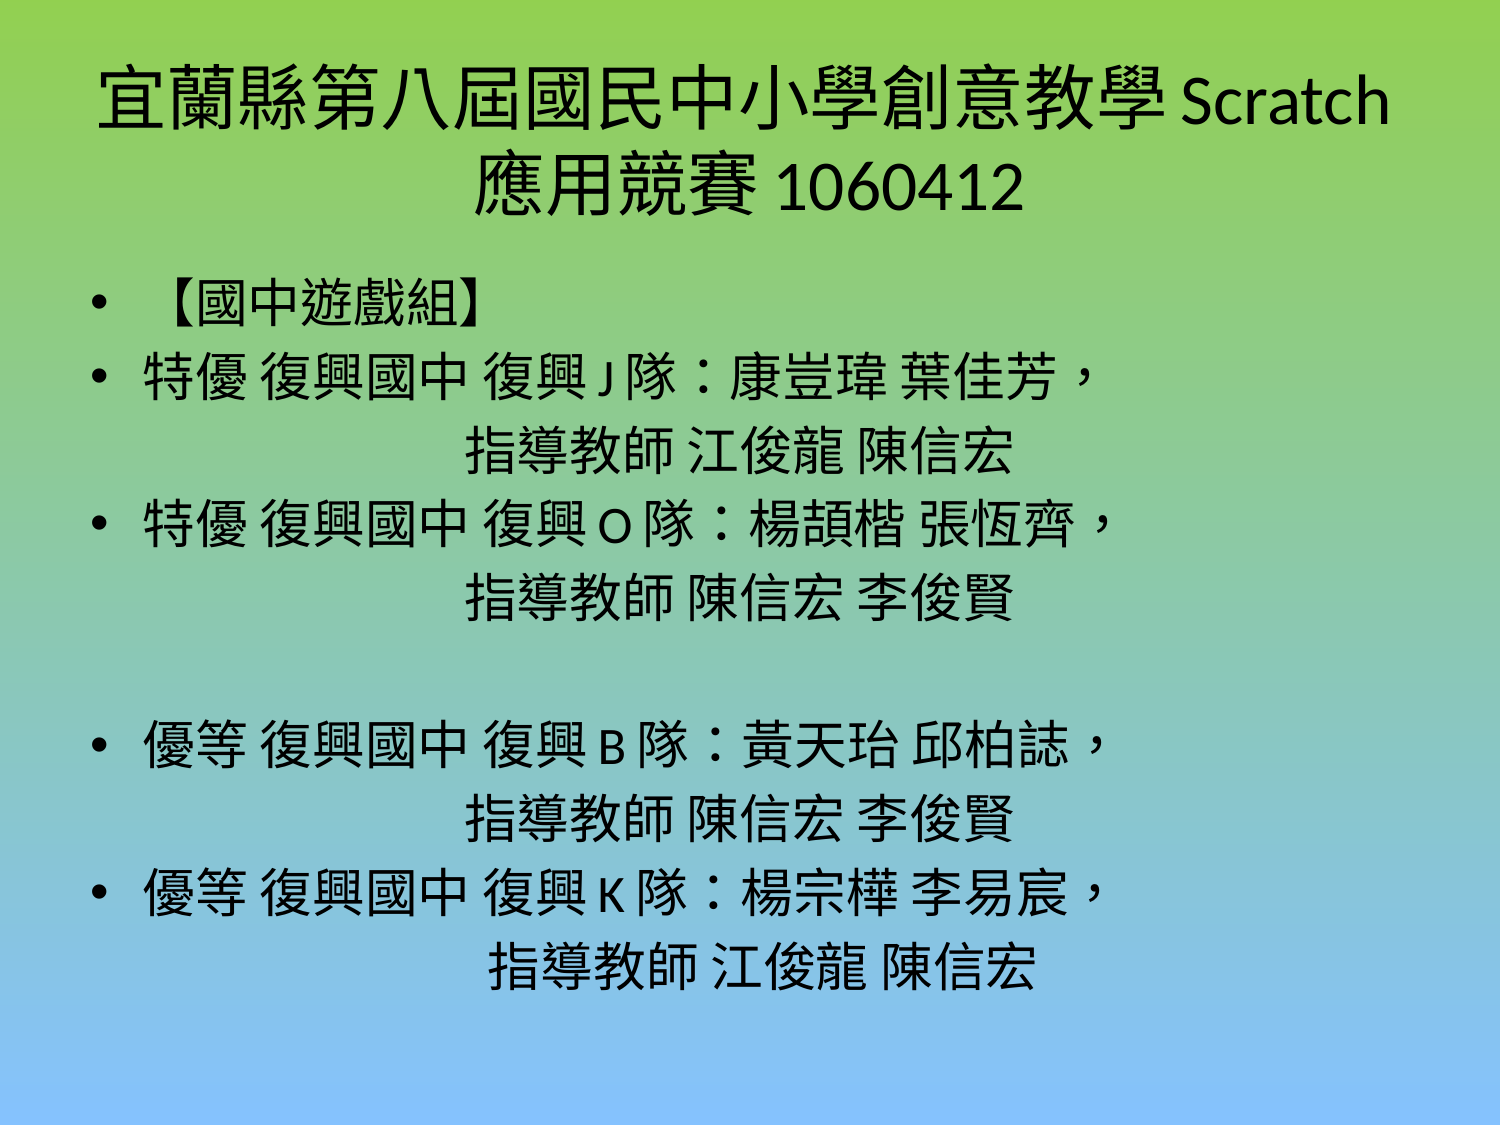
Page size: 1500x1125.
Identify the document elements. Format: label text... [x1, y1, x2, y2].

list 【國中遊戲組】 特優 復興國中 復興J隊：康豈瑋 葉佳芳， 指導教師 江俊龍 陳信宏 特優 復興國中 復興O隊：楊頡楷 張恆齊， 指導教師 陳信宏 李俊賢 優等 復興國中 復興B隊：黃天珆 邱柏誌， 指導教師 陳信宏 李俊賢 優等 復興國中 復興K隊：楊宗樺 李易宸， 指導教師 江俊龍 陳信宏 [75, 262, 1425, 1005]
title 宜蘭縣第八屆國民中小學創意教學Scratch應用競賽1060412 [75, 45, 1425, 233]
